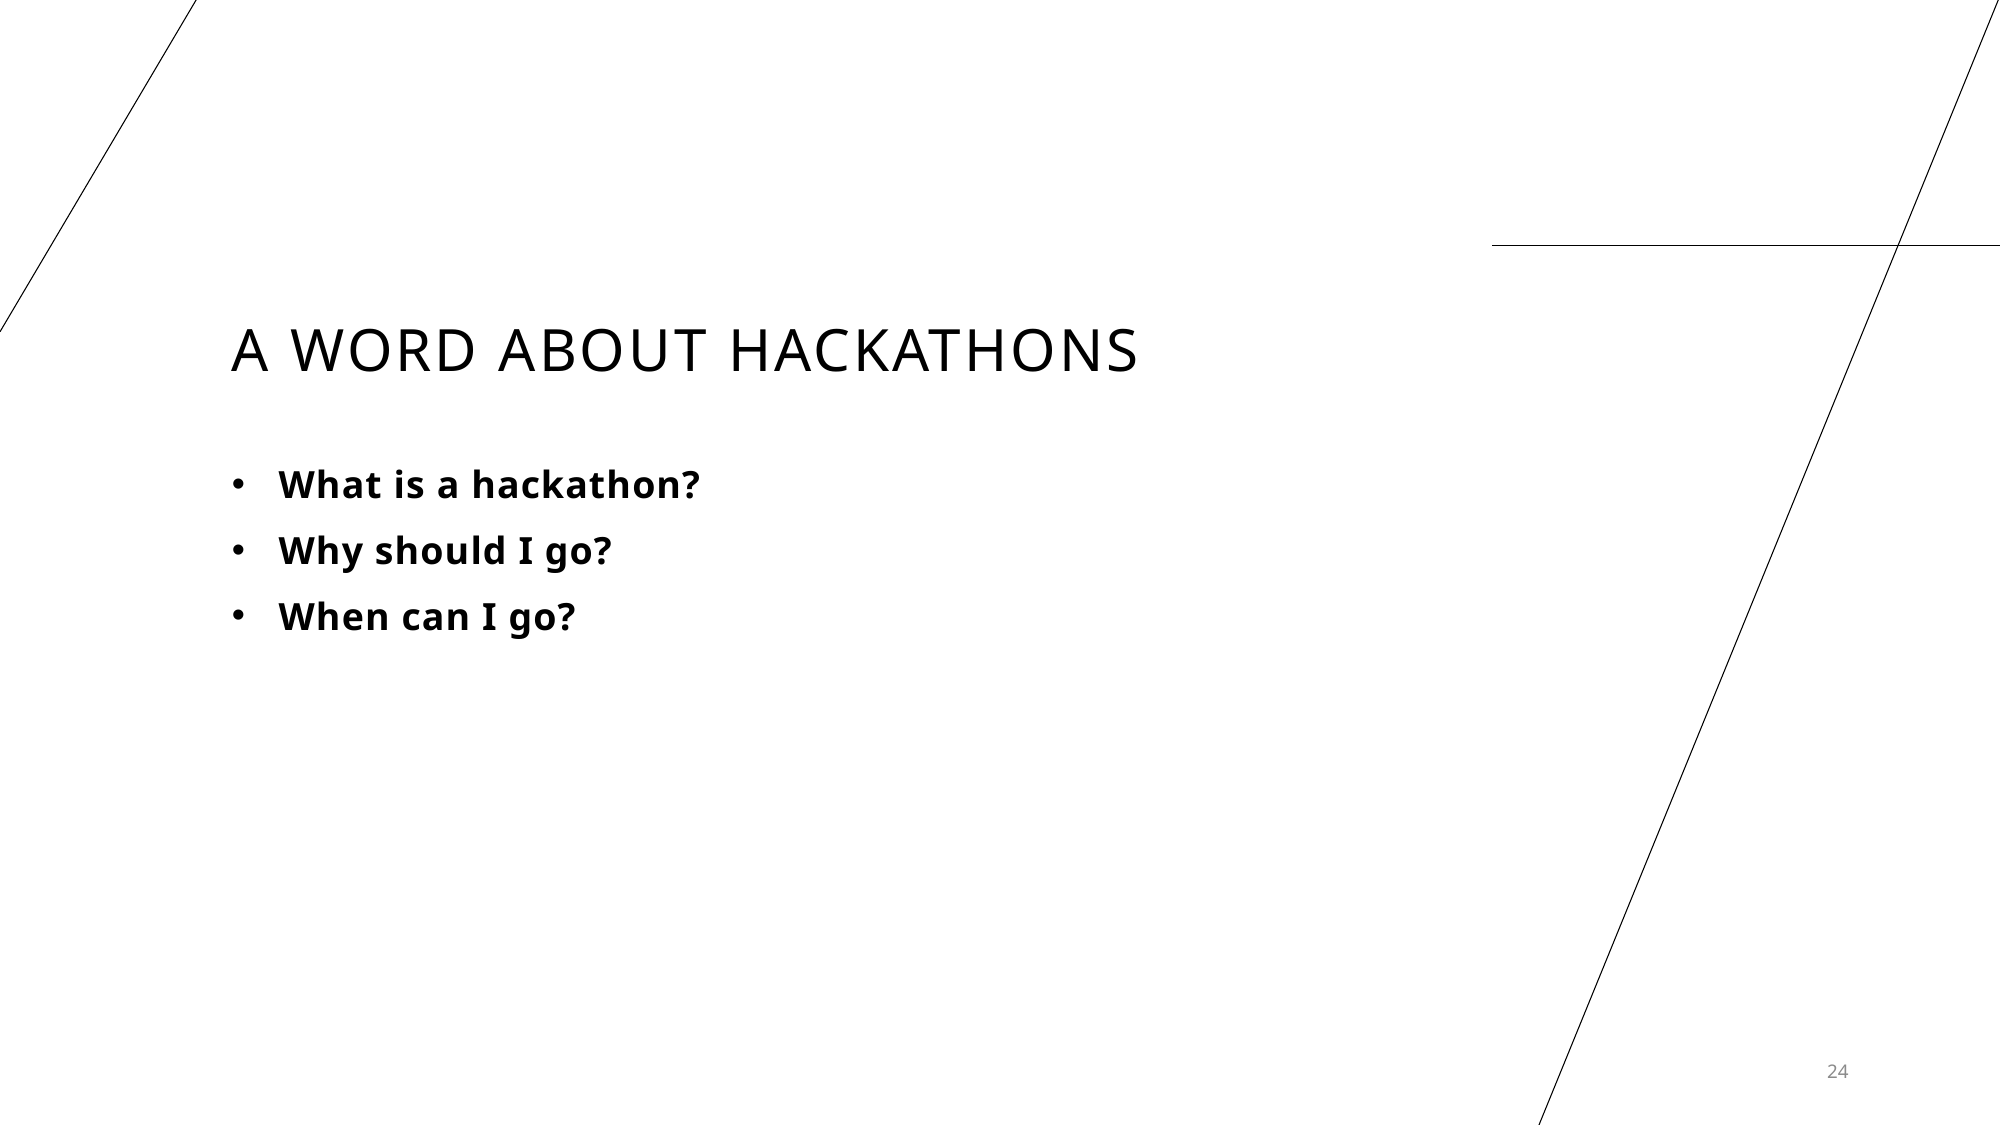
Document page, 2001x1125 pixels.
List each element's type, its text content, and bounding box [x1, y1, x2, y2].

list What is a hackathon? Why should I go? When can I go? [216, 453, 1413, 1013]
slide_number 24 [1701, 1042, 1864, 1103]
title A word about Hackathons [216, 43, 1413, 392]
